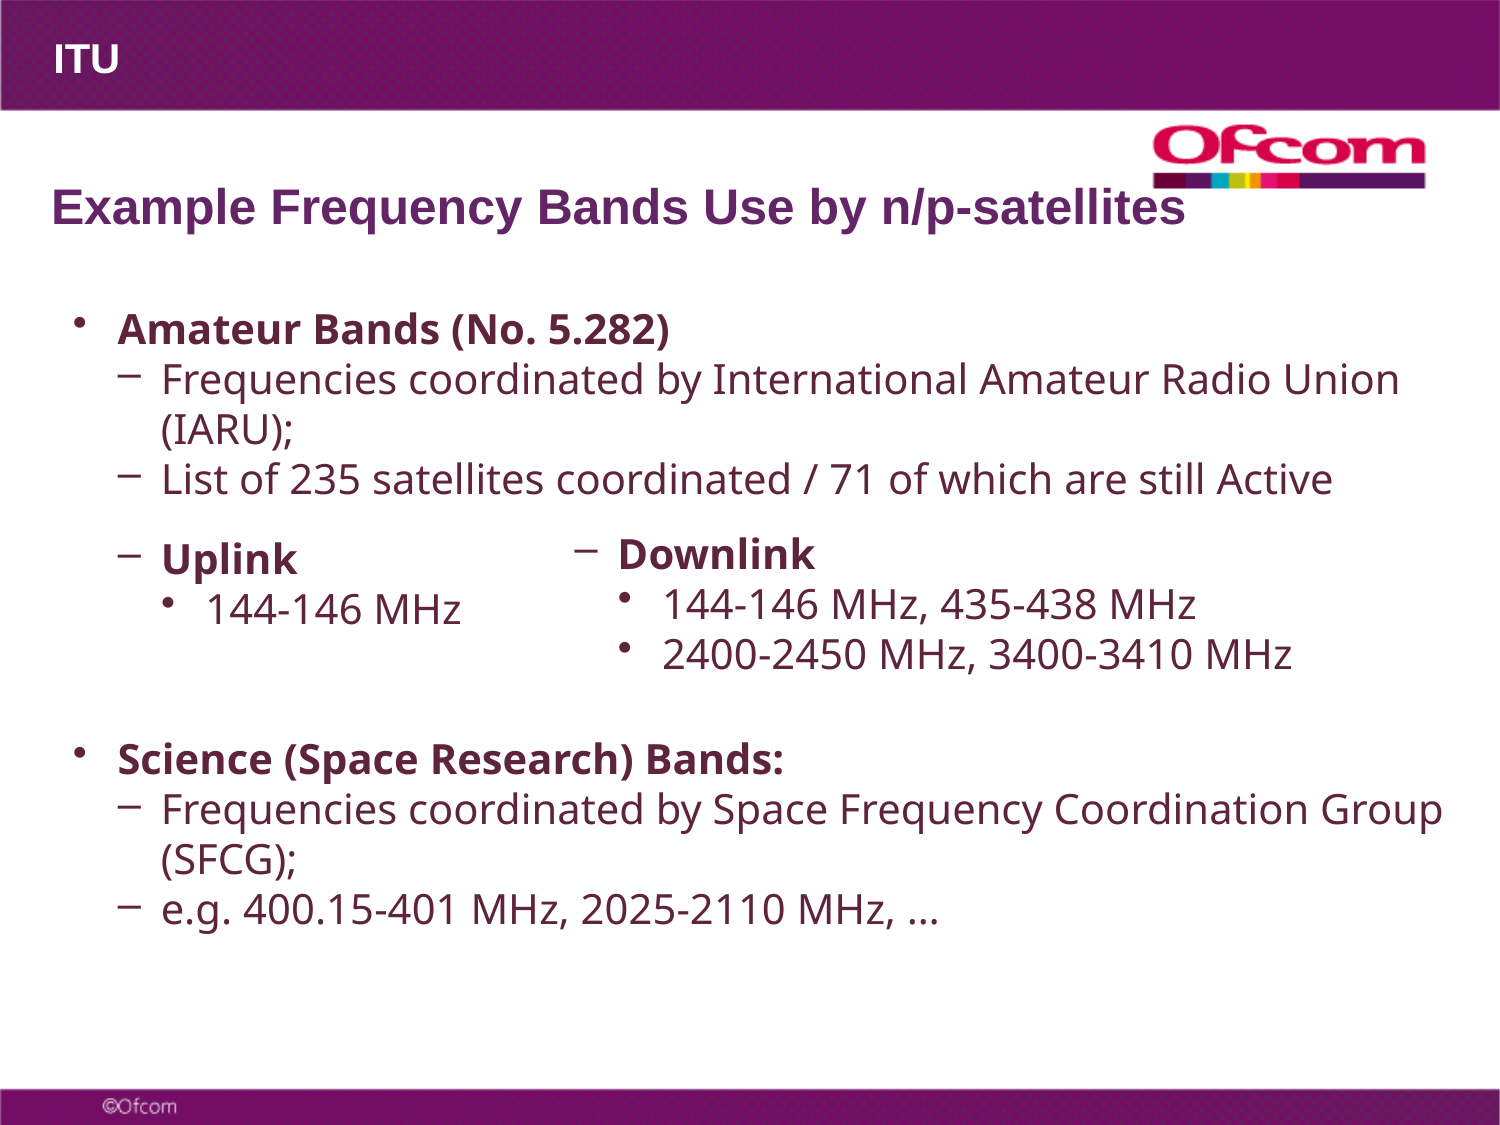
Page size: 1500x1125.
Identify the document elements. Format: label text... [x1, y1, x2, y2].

title Example Frequency Bands Use by n/p-satellites [51, 174, 1405, 236]
text_box ITU [38, 24, 193, 90]
text_box Downlink 144-146 MHz, 435-438 MHz 2400-2450 MHz, 3400-3410 MHz [514, 520, 1447, 754]
picture [0, 0, 1500, 1125]
text_box Amateur Bands (No. 5.282) Frequencies coordinated by International Amateur Radio Union (IARU); List of 235 satellites coordinated / 71 of which are still Active Uplink 144-146 MHz Science (Space Research) Bands: Frequencies coordinated by Space Frequency Coordination Group (SFCG); e.g. 400.15-401 MHz, 2025-2110 MHz, … [58, 295, 1500, 1072]
